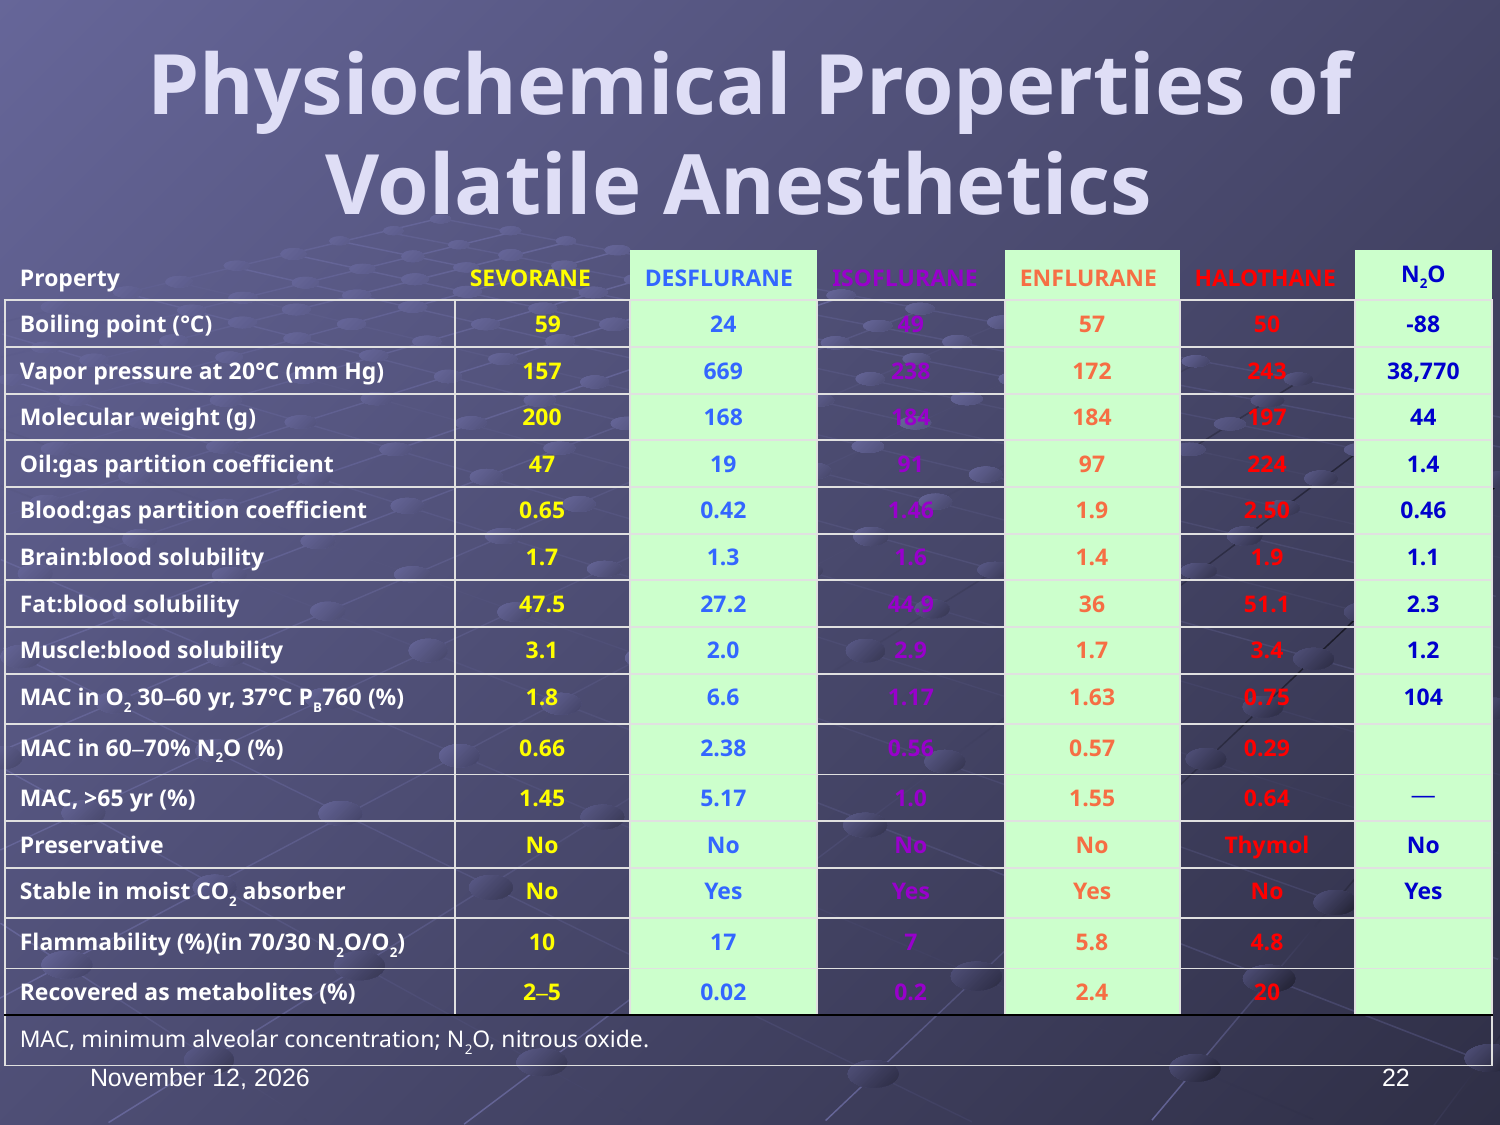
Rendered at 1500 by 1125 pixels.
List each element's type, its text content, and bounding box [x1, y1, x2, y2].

table_cell Brain:blood solubility [6, 535, 454, 579]
table_cell 17 [631, 919, 816, 968]
table_cell 2–5 [456, 969, 629, 1014]
table_cell 38,770 [1356, 348, 1491, 393]
table_cell Flammability (%)(in 70/30 N2O/O2) [6, 919, 454, 968]
table_cell Preservative [6, 822, 454, 867]
table_cell 10 [456, 919, 629, 968]
table_cell 5.8 [1006, 919, 1179, 968]
table_cell 91 [818, 441, 1004, 486]
table_cell No [1181, 869, 1354, 917]
table_cell 1.0 [818, 775, 1004, 820]
table_cell No [1356, 822, 1491, 867]
table_cell 4.8 [1181, 919, 1354, 968]
table_cell 0.75 [1181, 675, 1354, 723]
table_cell 157 [456, 348, 629, 393]
table_header Property [5, 250, 455, 299]
table_cell No [1006, 822, 1179, 867]
table_cell 7 [818, 919, 1004, 968]
table_header N2O [1355, 250, 1492, 299]
table_cell 0.64 [1181, 775, 1354, 820]
table_header HALOTHANE [1180, 250, 1355, 299]
table_cell 20 [1181, 969, 1354, 1014]
table_cell 0.29 [1181, 725, 1354, 774]
table_cell [1356, 725, 1491, 774]
table_cell 50 [1181, 301, 1354, 346]
table_cell 6.6 [631, 675, 816, 723]
table_cell 1.55 [1006, 775, 1179, 820]
table_cell Oil:gas partition coefficient [6, 441, 454, 486]
table_cell 97 [1006, 441, 1179, 486]
table_cell 1.4 [1006, 535, 1179, 579]
table_cell 0.57 [1006, 725, 1179, 774]
table_cell 1.9 [1181, 535, 1354, 579]
table_cell 197 [1181, 395, 1354, 439]
table_cell 44.9 [818, 581, 1004, 626]
table_cell Molecular weight (g) [6, 395, 454, 439]
table_cell Boiling point (°C) [6, 301, 454, 346]
table_cell 0.02 [631, 969, 816, 1014]
table_cell 1.8 [456, 675, 629, 723]
table_cell No [456, 822, 629, 867]
table_cell 2.38 [631, 725, 816, 774]
table_cell 1.6 [818, 535, 1004, 579]
table_cell 0.65 [456, 488, 629, 533]
table_cell Stable in moist CO2 absorber [6, 869, 454, 917]
table_cell No [631, 822, 816, 867]
table_cell 19 [631, 441, 816, 486]
table_cell 1.2 [1356, 628, 1491, 673]
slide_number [75, 1066, 425, 1100]
table_cell 224 [1181, 441, 1354, 486]
table_cell 243 [1181, 348, 1354, 393]
table_cell Muscle:blood solubility [6, 628, 454, 673]
table_cell 184 [1006, 395, 1179, 439]
table_cell 2.3 [1356, 581, 1491, 626]
table_cell 2.50 [1181, 488, 1354, 533]
table_header SEVORANE [455, 250, 630, 299]
table_cell 0.56 [818, 725, 1004, 774]
table_cell 1.9 [1006, 488, 1179, 533]
table_cell Vapor pressure at 20°C (mm Hg) [6, 348, 454, 393]
table_cell 669 [631, 348, 816, 393]
table_cell Yes [818, 869, 1004, 917]
table_cell 47 [456, 441, 629, 486]
title Physiochemical Properties of Volatile Anesthetics [75, 37, 1425, 225]
table_cell 36 [1006, 581, 1179, 626]
table_header DESFLURANE [630, 250, 817, 299]
table_cell 0.2 [818, 969, 1004, 1014]
table_cell 51.1 [1181, 581, 1354, 626]
table_cell — [1356, 775, 1491, 820]
table_cell [1356, 919, 1491, 968]
table_cell 184 [818, 395, 1004, 439]
table_cell 0.46 [1356, 488, 1491, 533]
table_cell 1.17 [818, 675, 1004, 723]
table_cell 49 [818, 301, 1004, 346]
table_cell 238 [818, 348, 1004, 393]
table_cell 104 [1356, 675, 1491, 723]
table_header ENFLURANE [1005, 250, 1180, 299]
table_cell No [456, 869, 629, 917]
table_cell Fat:blood solubility [6, 581, 454, 626]
table_cell MAC, >65 yr (%) [6, 775, 454, 820]
table_cell Thymol [1181, 822, 1354, 867]
table_cell 24 [631, 301, 816, 346]
slide_number 22 [1074, 1066, 1425, 1100]
table_cell Yes [1006, 869, 1179, 917]
table_cell 2.4 [1006, 969, 1179, 1014]
table_cell 172 [1006, 348, 1179, 393]
table_cell 1.7 [1006, 628, 1179, 673]
table_cell Blood:gas partition coefficient [6, 488, 454, 533]
table_cell Yes [631, 869, 816, 917]
table_cell No [818, 822, 1004, 867]
table_cell 1.7 [456, 535, 629, 579]
table_cell 1.63 [1006, 675, 1179, 723]
table_header ISOFLURANE [817, 250, 1005, 299]
table_cell 2.0 [631, 628, 816, 673]
table_cell 27.2 [631, 581, 816, 626]
table_cell 44 [1356, 395, 1491, 439]
table_cell 0.66 [456, 725, 629, 774]
table_cell 1.3 [631, 535, 816, 579]
table_cell MAC in O2 30–60 yr, 37°C PB760 (%) [6, 675, 454, 723]
table_cell 5.17 [631, 775, 816, 820]
table_cell MAC, minimum alveolar concentration; N2O, nitrous oxide. [6, 1016, 1491, 1065]
table_cell 57 [1006, 301, 1179, 346]
table_cell MAC in 60–70% N2O (%) [6, 725, 454, 774]
table_cell 59 [456, 301, 629, 346]
table_cell -88 [1356, 301, 1491, 346]
table_cell 1.1 [1356, 535, 1491, 579]
table_cell Yes [1356, 869, 1491, 917]
table_cell 2.9 [818, 628, 1004, 673]
table_cell Recovered as metabolites (%) [6, 969, 454, 1014]
table_cell [1356, 969, 1491, 1014]
table_cell 168 [631, 395, 816, 439]
table_cell 0.42 [631, 488, 816, 533]
table_cell 3.4 [1181, 628, 1354, 673]
table_cell 1.46 [818, 488, 1004, 533]
table_cell 200 [456, 395, 629, 439]
table_cell 1.45 [456, 775, 629, 820]
table_cell 1.4 [1356, 441, 1491, 486]
table_cell 47.5 [456, 581, 629, 626]
table_cell 3.1 [456, 628, 629, 673]
